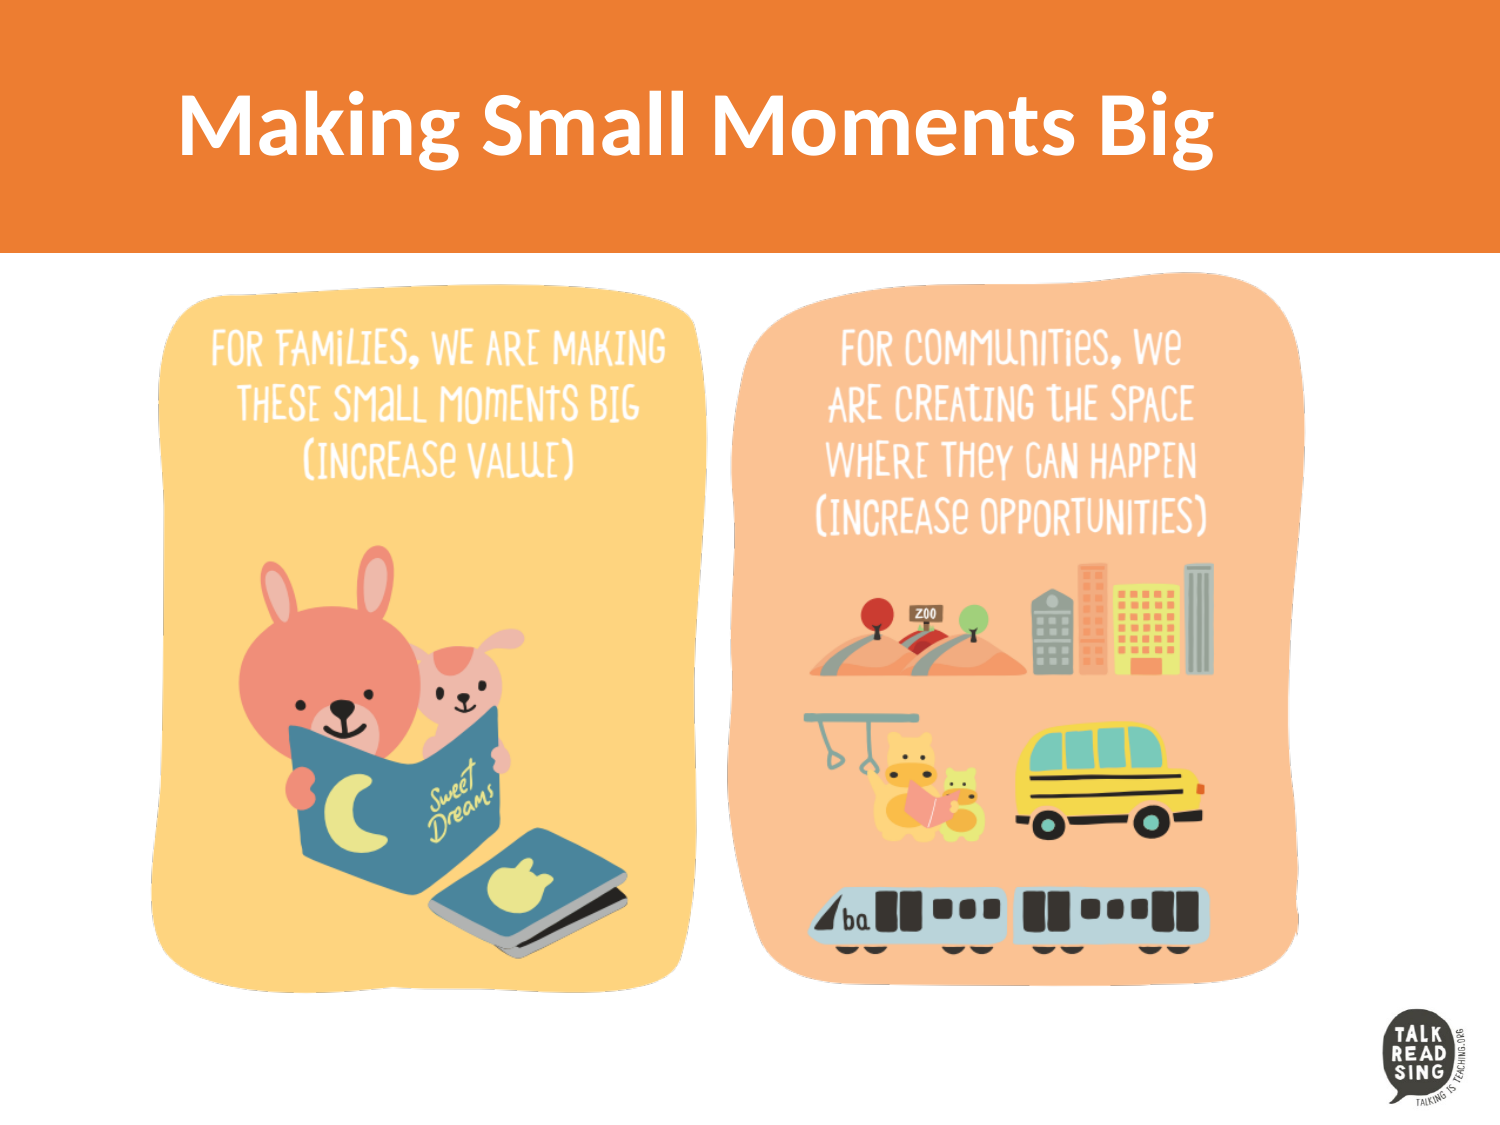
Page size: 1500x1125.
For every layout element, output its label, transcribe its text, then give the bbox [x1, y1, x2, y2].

text_box [0, 0, 1500, 255]
picture [114, 239, 1353, 1052]
picture [1374, 999, 1479, 1121]
text_box Making Small Moments Big [161, 56, 1412, 181]
